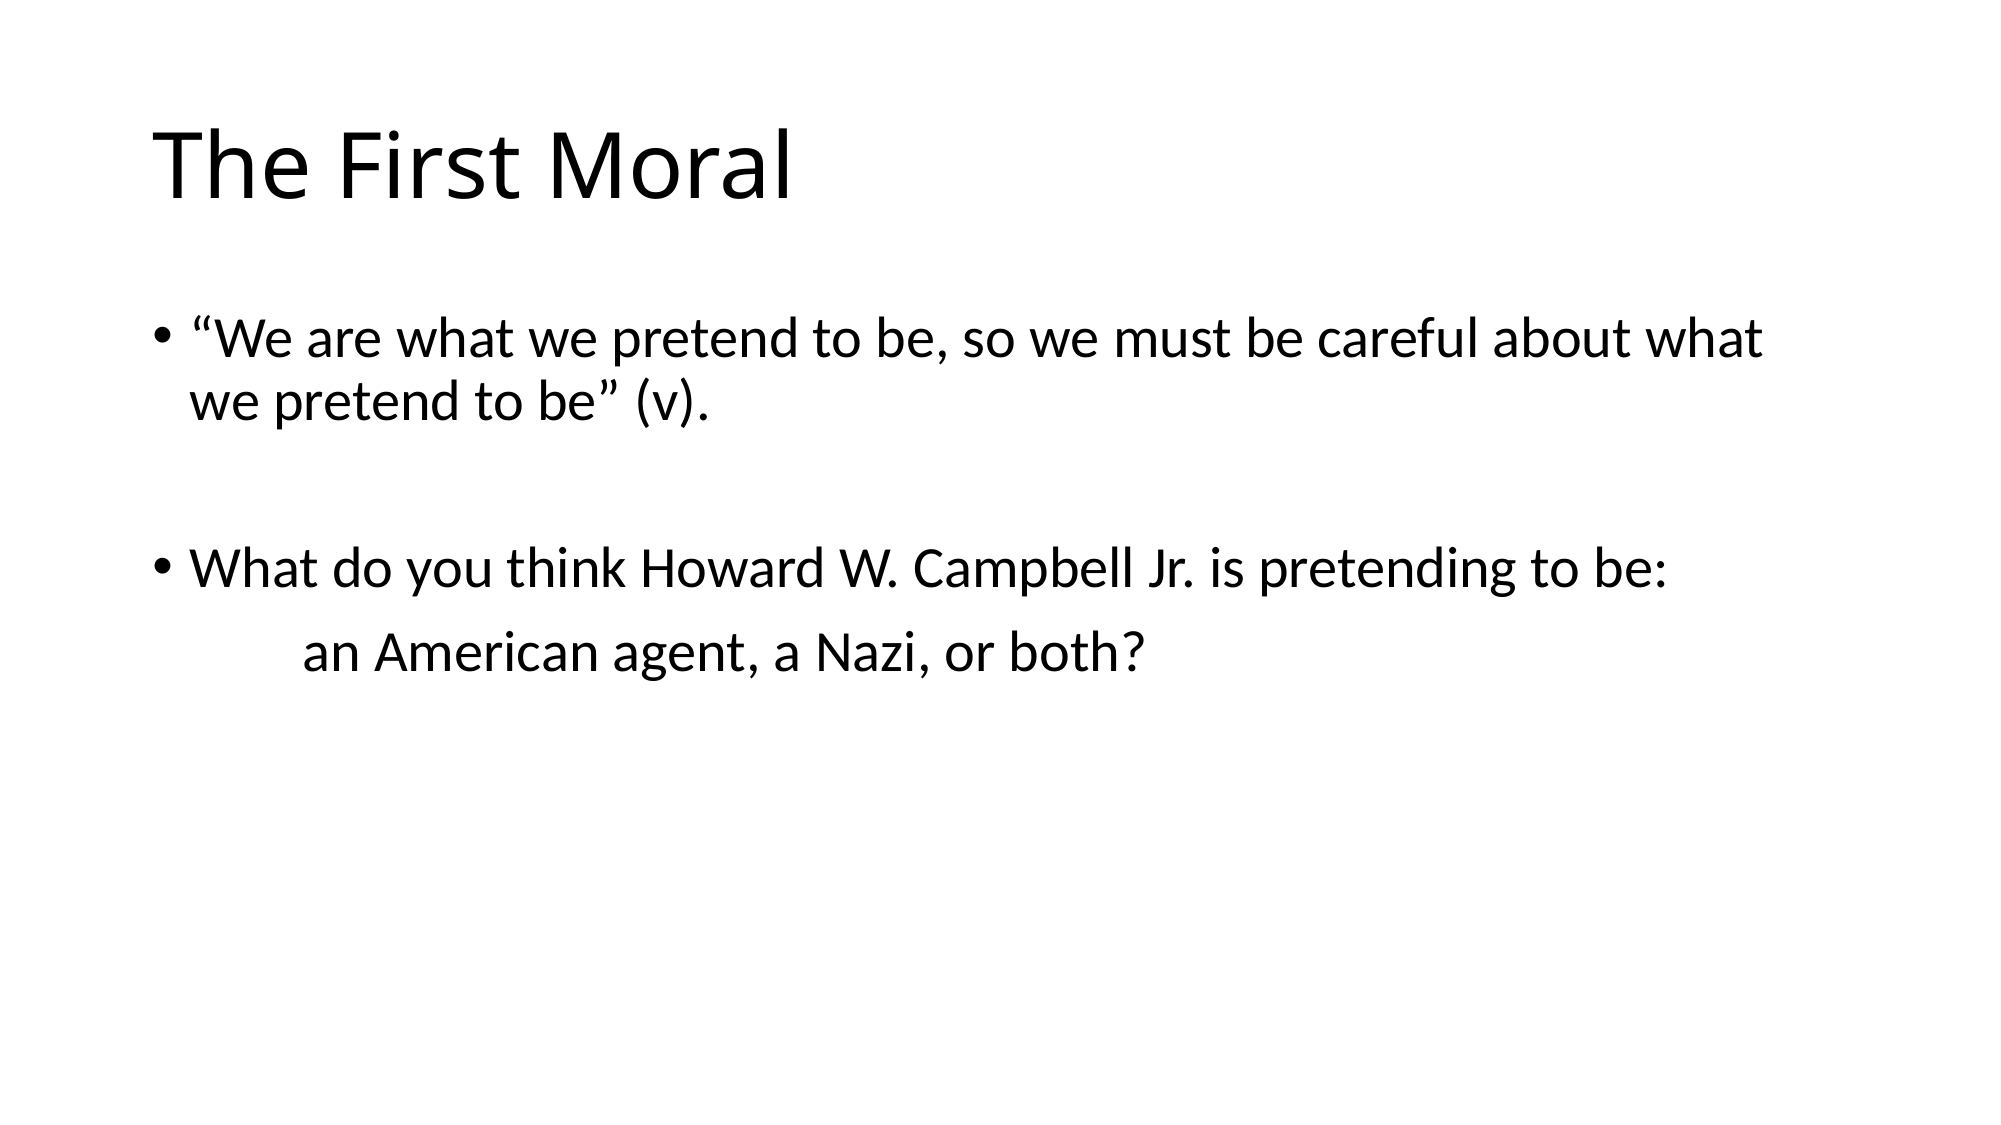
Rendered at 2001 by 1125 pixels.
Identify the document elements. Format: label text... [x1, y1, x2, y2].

title The First Moral [137, 59, 1863, 278]
list “We are what we pretend to be, so we must be careful about what we pretend to be” (v). What do you think Howard W. Campbell Jr. is pretending to be: an American agent, a Nazi, or both? [137, 299, 1863, 1014]
